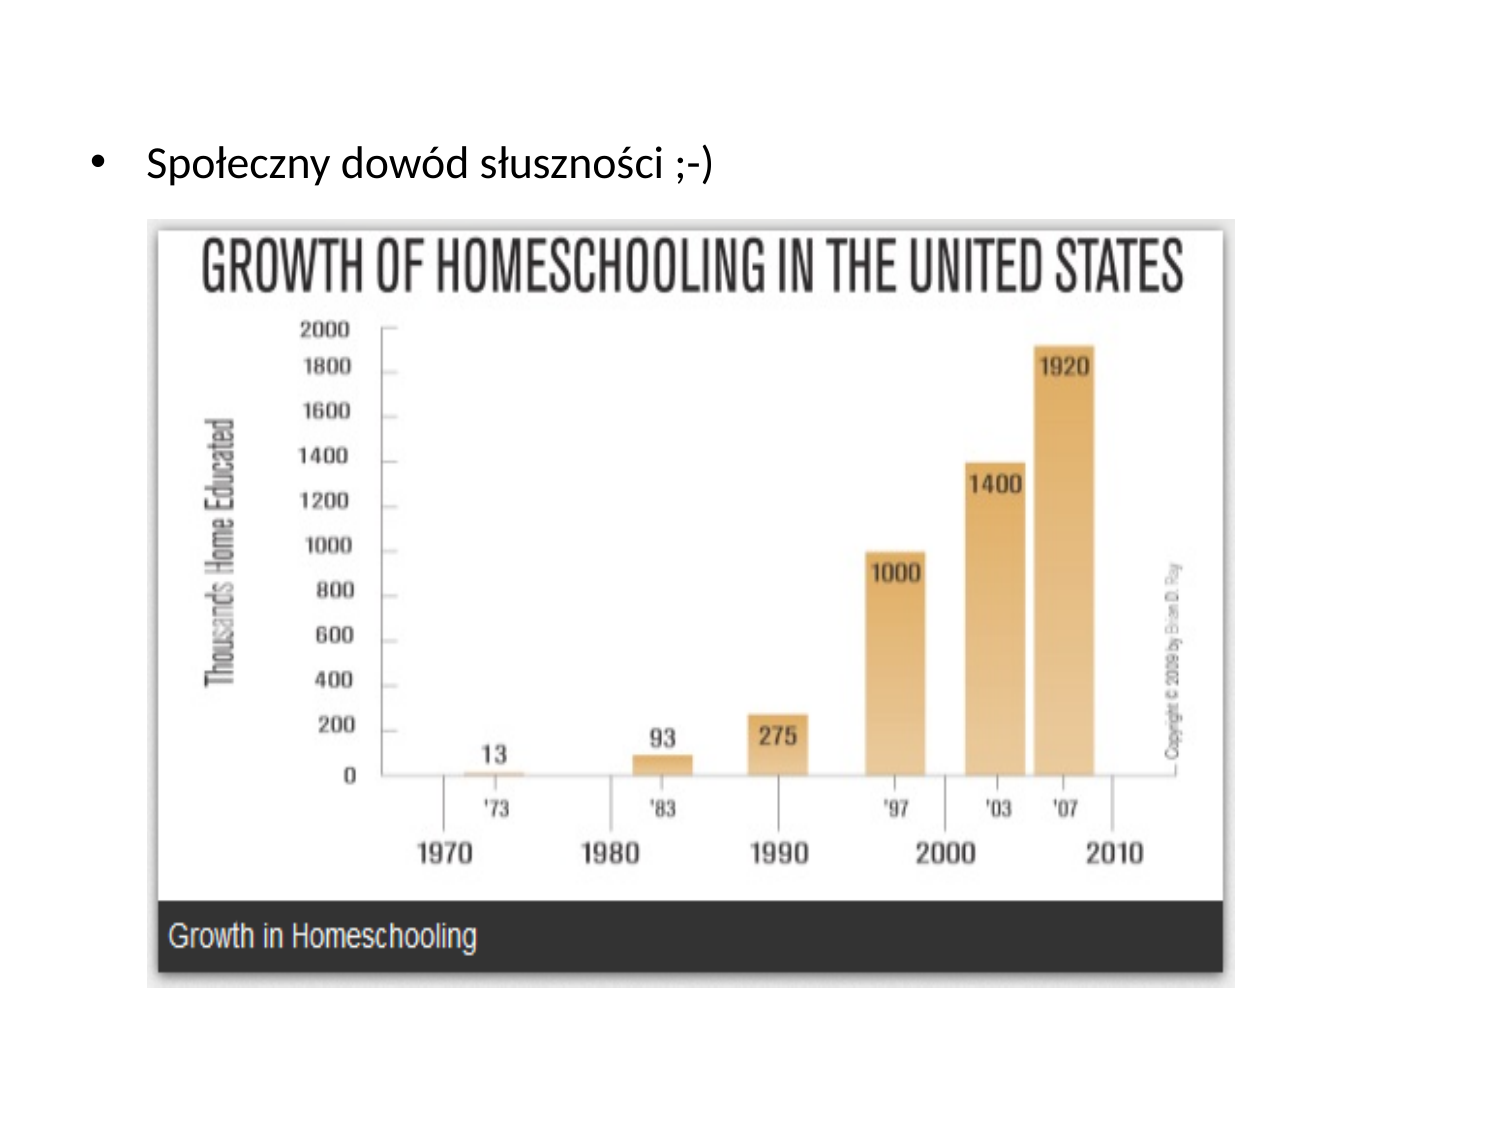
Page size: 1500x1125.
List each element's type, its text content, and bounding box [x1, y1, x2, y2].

list Społeczny dowód słuszności ;-) [75, 125, 1425, 1005]
picture [147, 219, 1235, 988]
